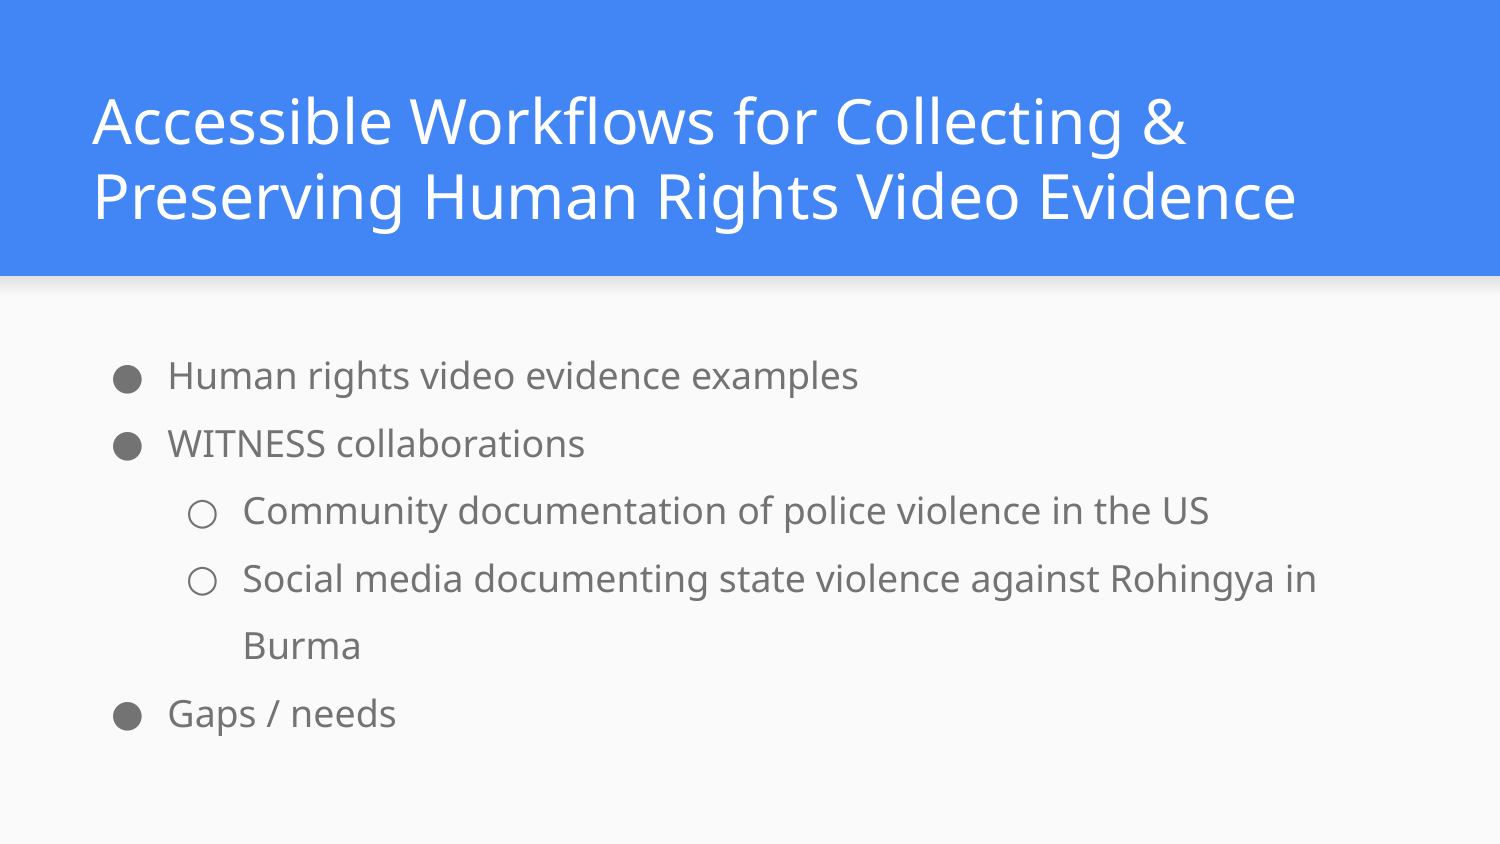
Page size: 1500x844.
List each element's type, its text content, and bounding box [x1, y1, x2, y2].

title Accessible Workflows for Collecting & Preserving Human Rights Video Evidence [77, 121, 1427, 248]
list Human rights video evidence examples WITNESS collaborations Community documentation of police violence in the US Social media documenting state violence against Rohingya in Burma Gaps / needs [77, 314, 1427, 760]
